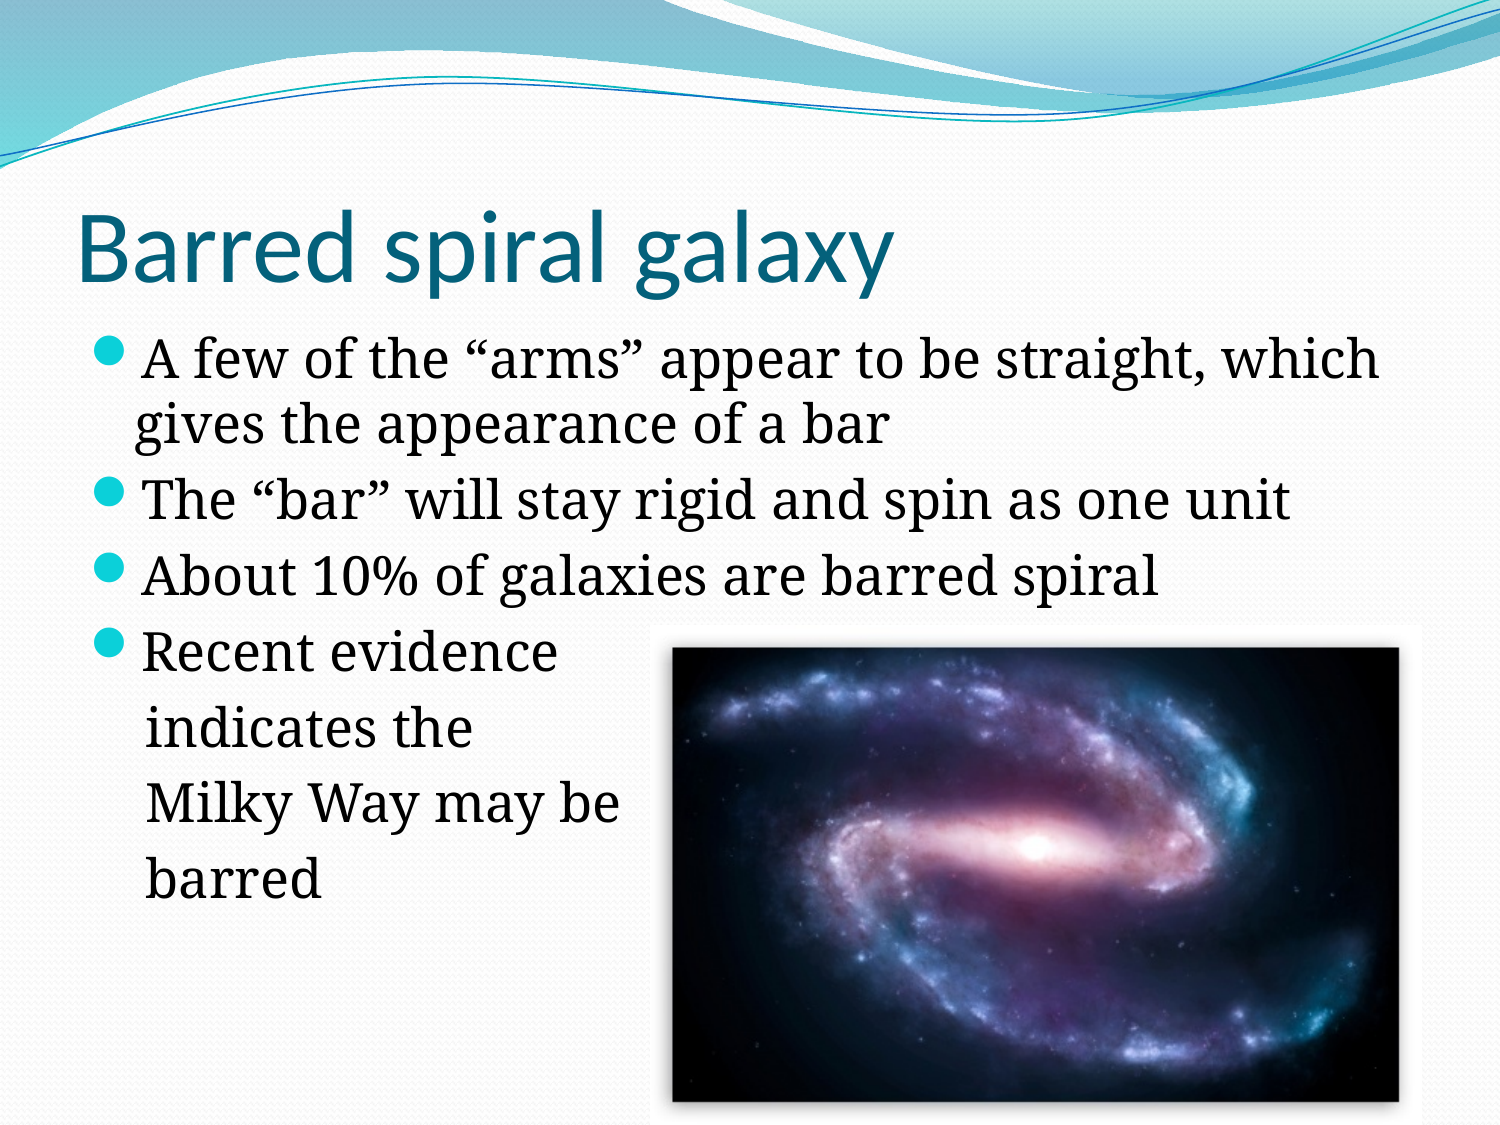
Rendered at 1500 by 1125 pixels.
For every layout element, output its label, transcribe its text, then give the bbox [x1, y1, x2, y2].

list A few of the “arms” appear to be straight, which gives the appearance of a bar The “bar” will stay rigid and spin as one unit About 10% of galaxies are barred spiral Recent evidence indicates the Milky Way may be barred [75, 317, 1425, 1038]
picture [649, 625, 1423, 1125]
title Barred spiral galaxy [75, 115, 1425, 303]
